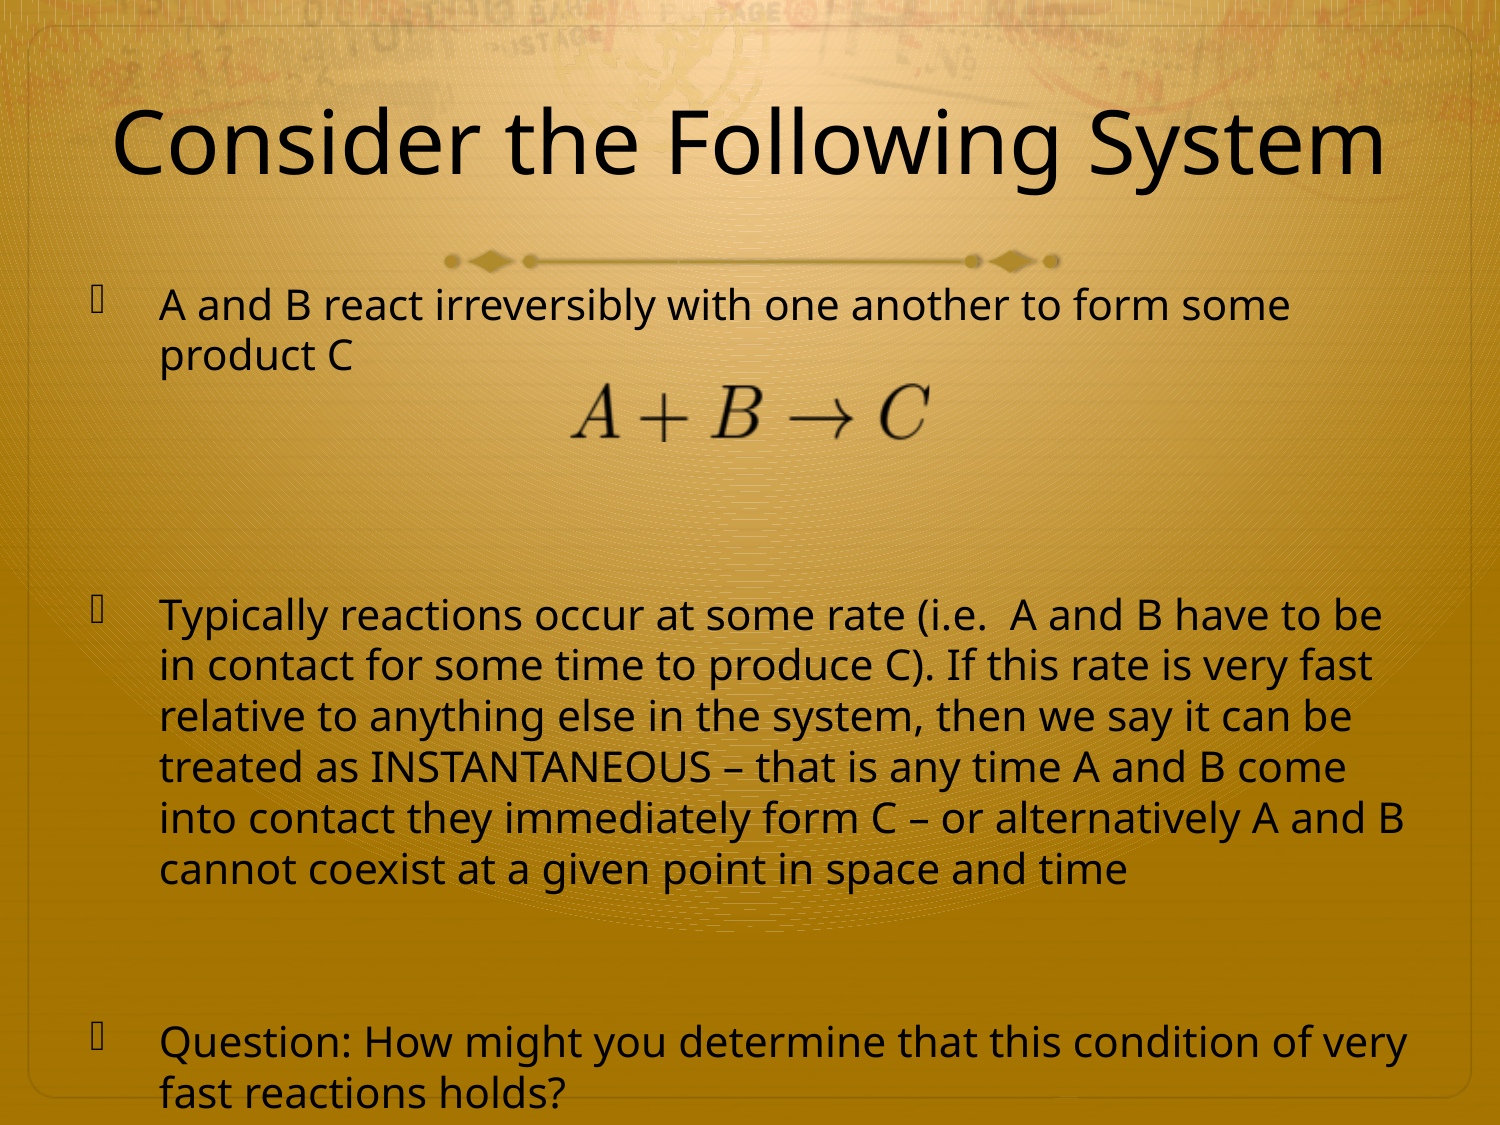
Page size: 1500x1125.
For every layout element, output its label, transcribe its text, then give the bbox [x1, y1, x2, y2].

picture [0, 0, 1500, 1125]
list A and B react irreversibly with one another to form some product C Typically reactions occur at some rate (i.e. A and B have to be in contact for some time to produce C). If this rate is very fast relative to anything else in the system, then we say it can be treated as INSTANTANEOUS – that is any time A and B come into contact they immediately form C – or alternatively A and B cannot coexist at a given point in space and time Question: How might you determine that this condition of very fast reactions holds? [75, 270, 1425, 1125]
picture [569, 382, 930, 442]
title Consider the Following System [93, 45, 1407, 233]
